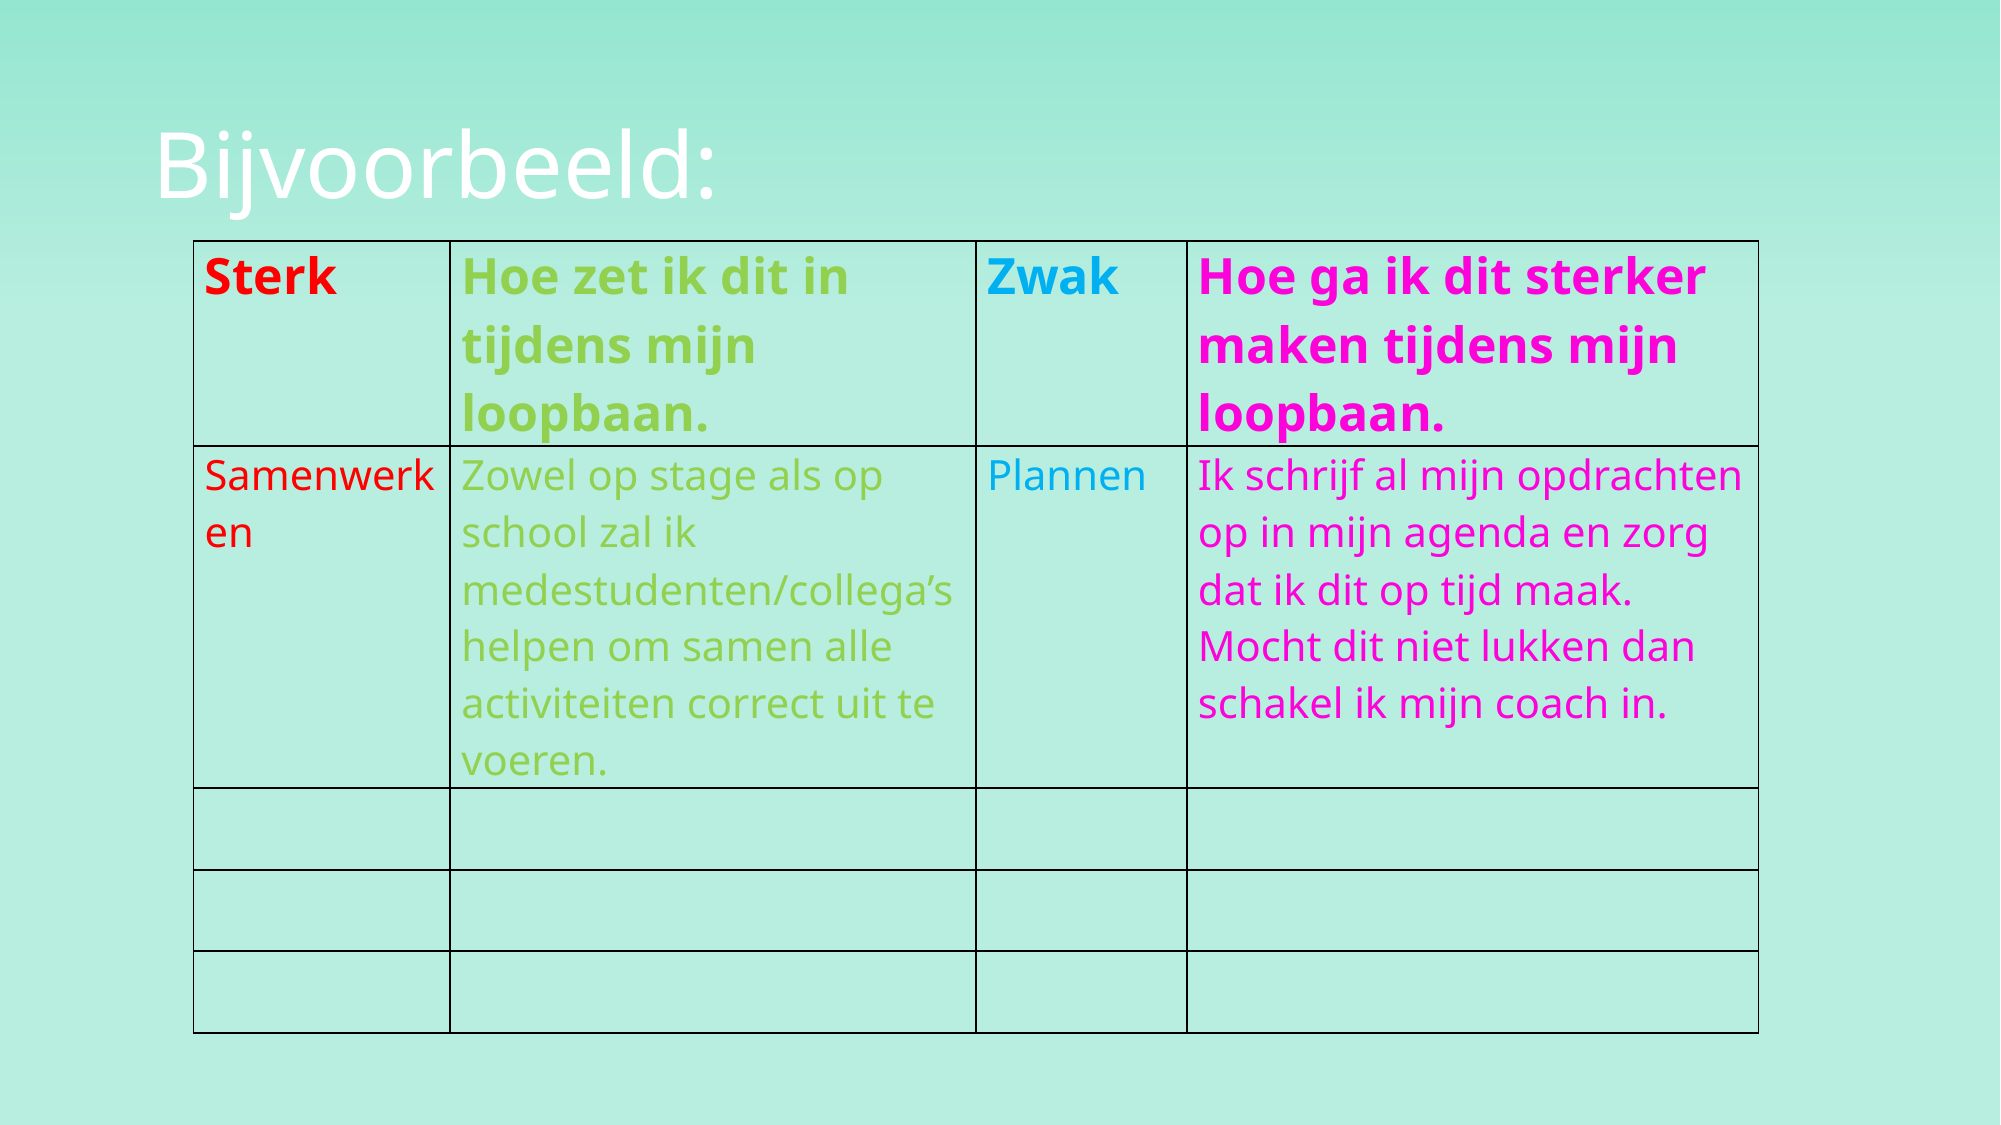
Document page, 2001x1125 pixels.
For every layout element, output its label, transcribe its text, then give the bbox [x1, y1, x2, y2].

table_cell [194, 789, 449, 869]
table_cell [1188, 871, 1758, 950]
table_header Hoe zet ik dit in tijdens mijn loopbaan. [451, 242, 975, 445]
table_header Sterk [194, 242, 449, 445]
table_header Hoe ga ik dit sterker maken tijdens mijn loopbaan. [1188, 242, 1758, 445]
table_cell [194, 871, 449, 950]
table_cell [977, 952, 1186, 1032]
table_cell [451, 952, 975, 1032]
text_box [0, 0, 2000, 144]
table_cell Plannen [977, 447, 1186, 787]
table_cell Zowel op stage als op school zal ik medestudenten/collega’s helpen om samen alle activiteiten correct uit te voeren. [451, 447, 975, 787]
table_cell [451, 871, 975, 950]
table_cell Samenwerken [194, 447, 449, 787]
table_cell [977, 789, 1186, 869]
table_cell [451, 789, 975, 869]
table_cell [194, 952, 449, 1032]
title Bijvoorbeeld: [137, 144, 1863, 278]
table_header Zwak [977, 242, 1186, 445]
table_cell [977, 871, 1186, 950]
table_cell [1188, 789, 1758, 869]
table_cell [1188, 952, 1758, 1032]
table_cell Ik schrijf al mijn opdrachten op in mijn agenda en zorg dat ik dit op tijd maak. Mocht dit niet lukken dan schakel ik mijn coach in. [1188, 447, 1758, 787]
